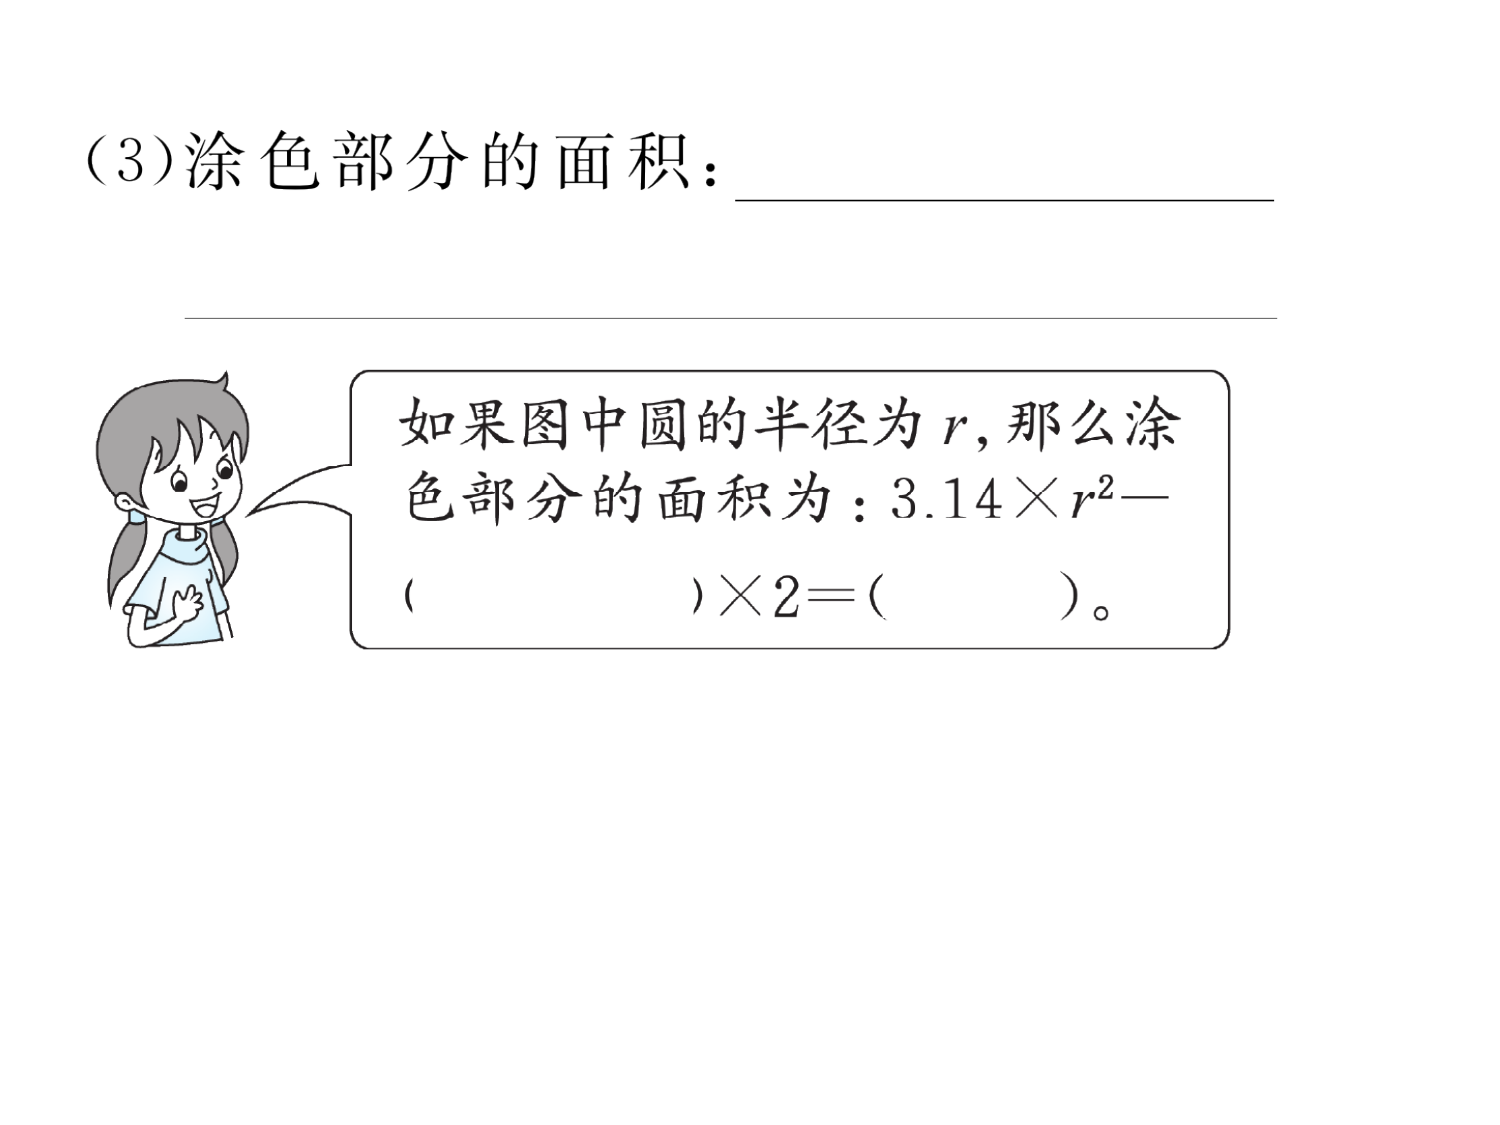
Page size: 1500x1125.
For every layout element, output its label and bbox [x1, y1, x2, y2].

picture [82, 101, 1500, 689]
